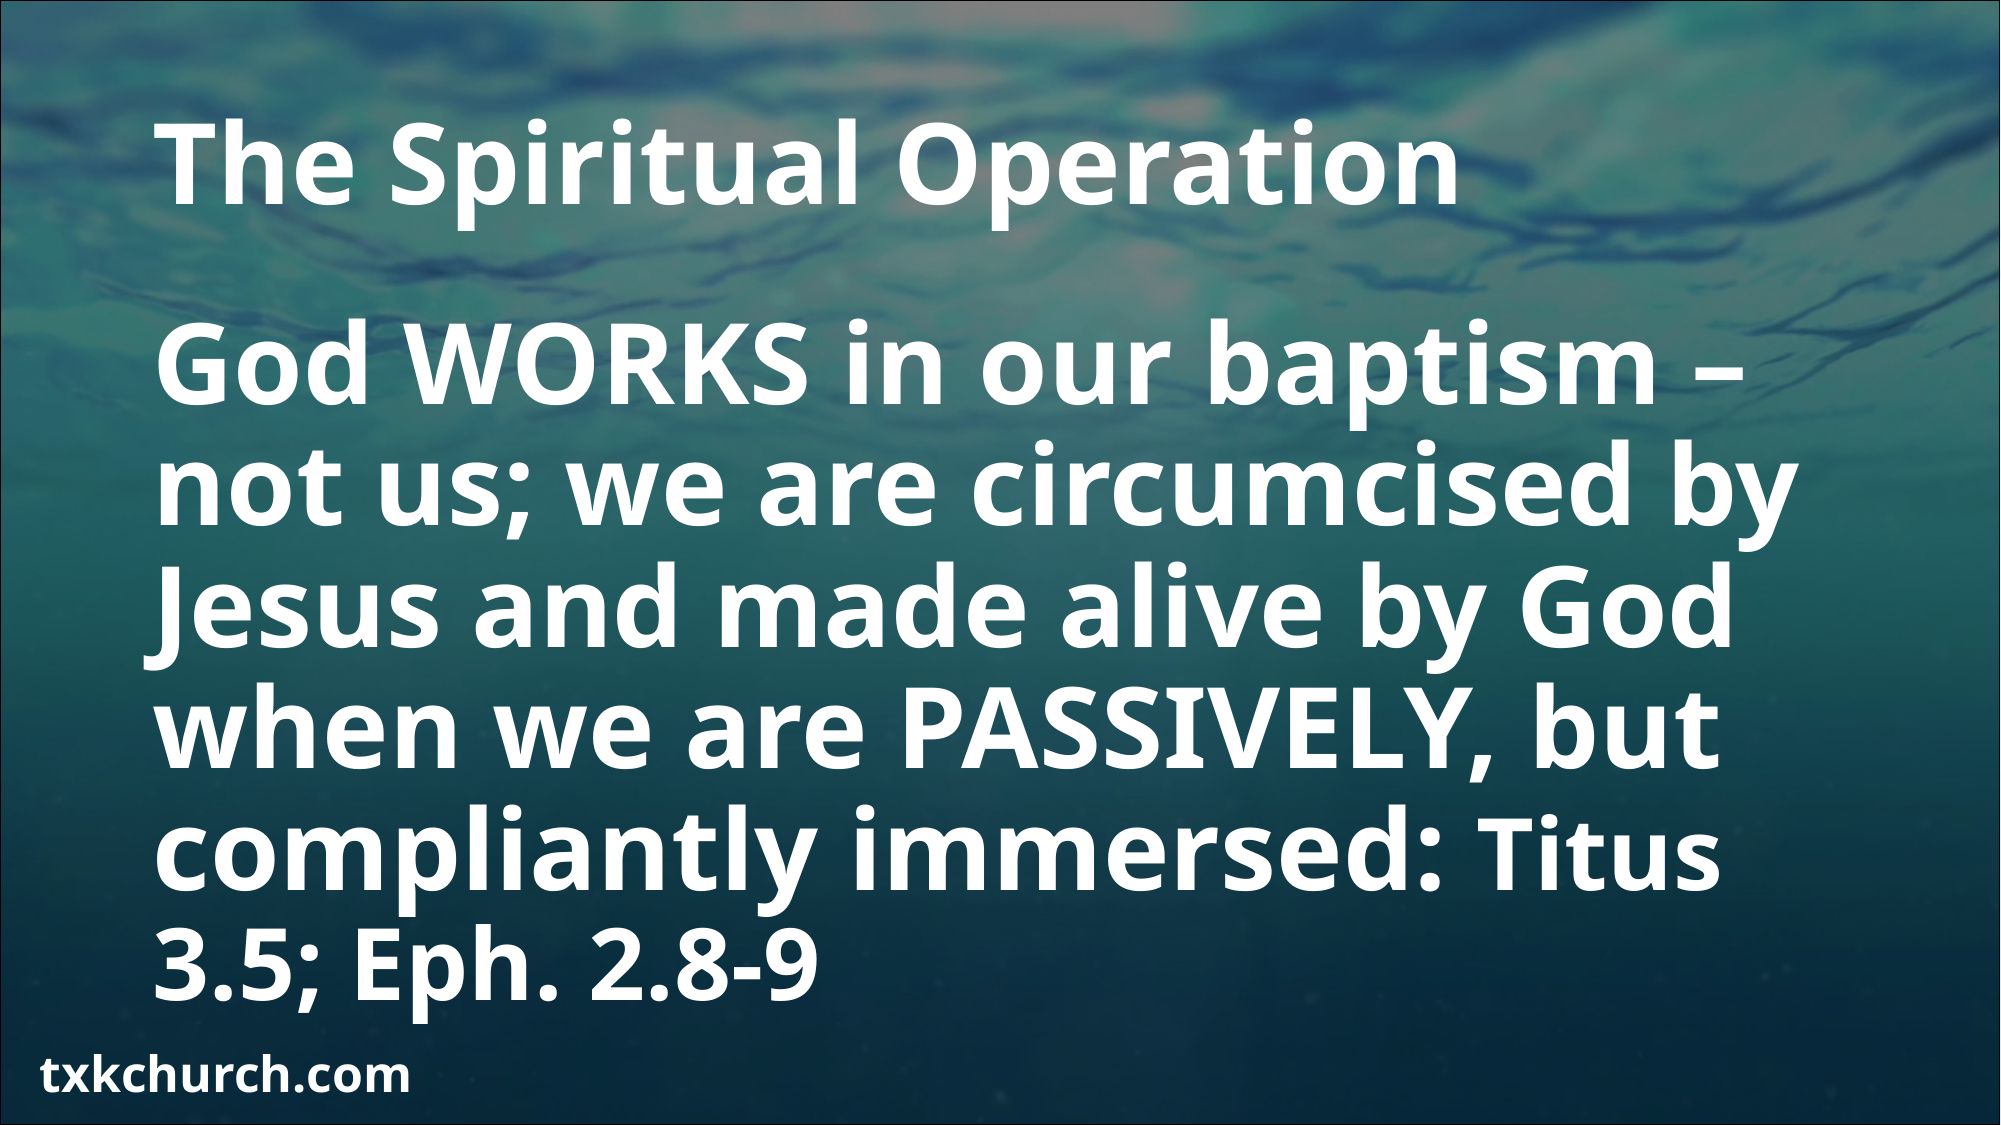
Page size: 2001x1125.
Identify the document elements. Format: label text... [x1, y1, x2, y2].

slide_number txkchurch.com [24, 1042, 588, 1103]
text_box [0, 0, 2000, 1125]
list God WORKS in our baptism – not us; we are circumcised by Jesus and made alive by God when we are PASSIVELY, but compliantly immersed: Titus 3.5; Eph. 2.8-9 [137, 299, 1863, 1014]
title The Spiritual Operation [137, 59, 1863, 278]
